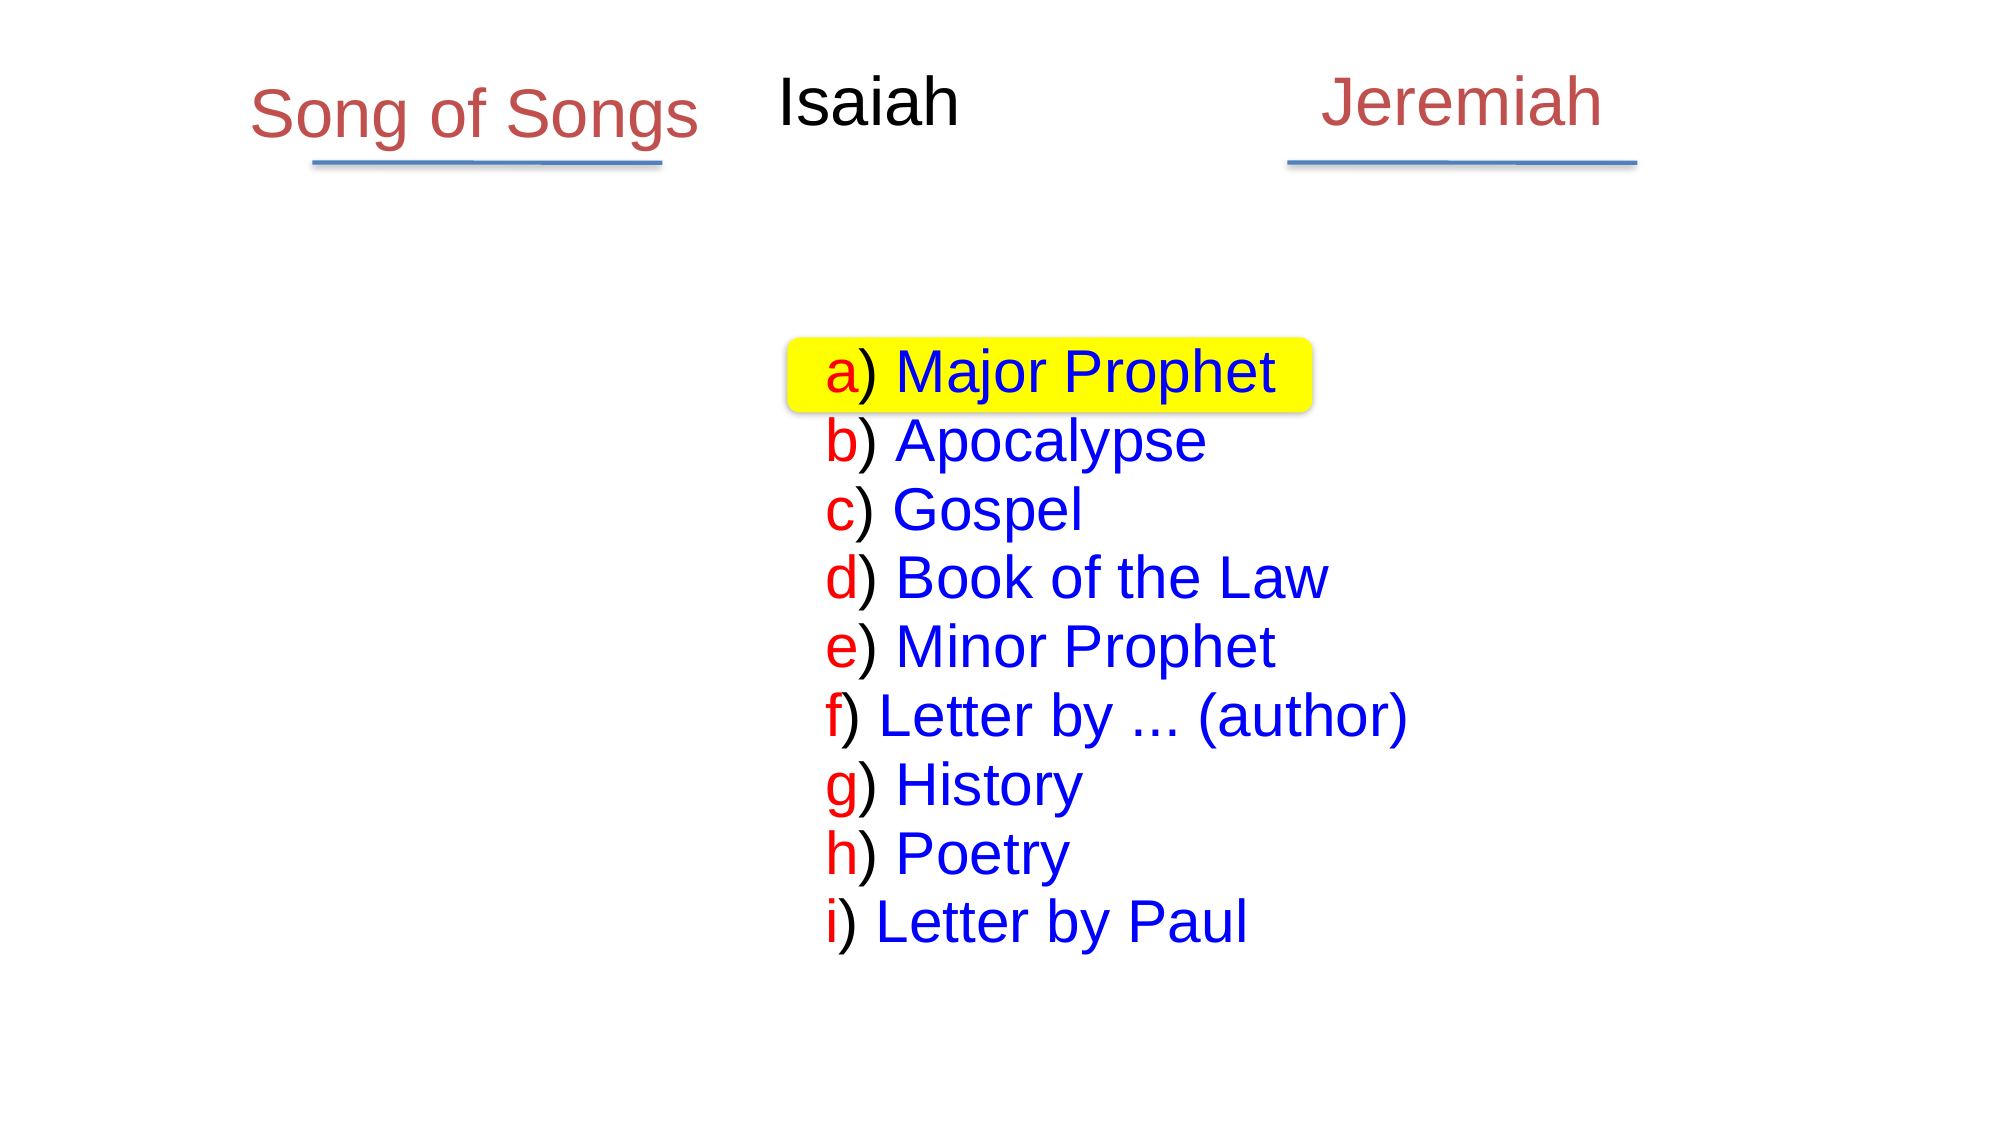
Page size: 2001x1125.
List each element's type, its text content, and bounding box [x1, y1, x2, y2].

text_box Jeremiah [1287, 49, 1638, 146]
text_box [786, 336, 1303, 414]
text_box Song of Songs [225, 62, 725, 159]
text_box Isaiah [777, 62, 1138, 141]
text_box a) Major Prophet b) Apocalypse c) Gospel d) Book of the Law e) Minor Prophet f) Letter by ... (author) g) History h) Poetry i) Letter by Paul [824, 337, 1444, 957]
